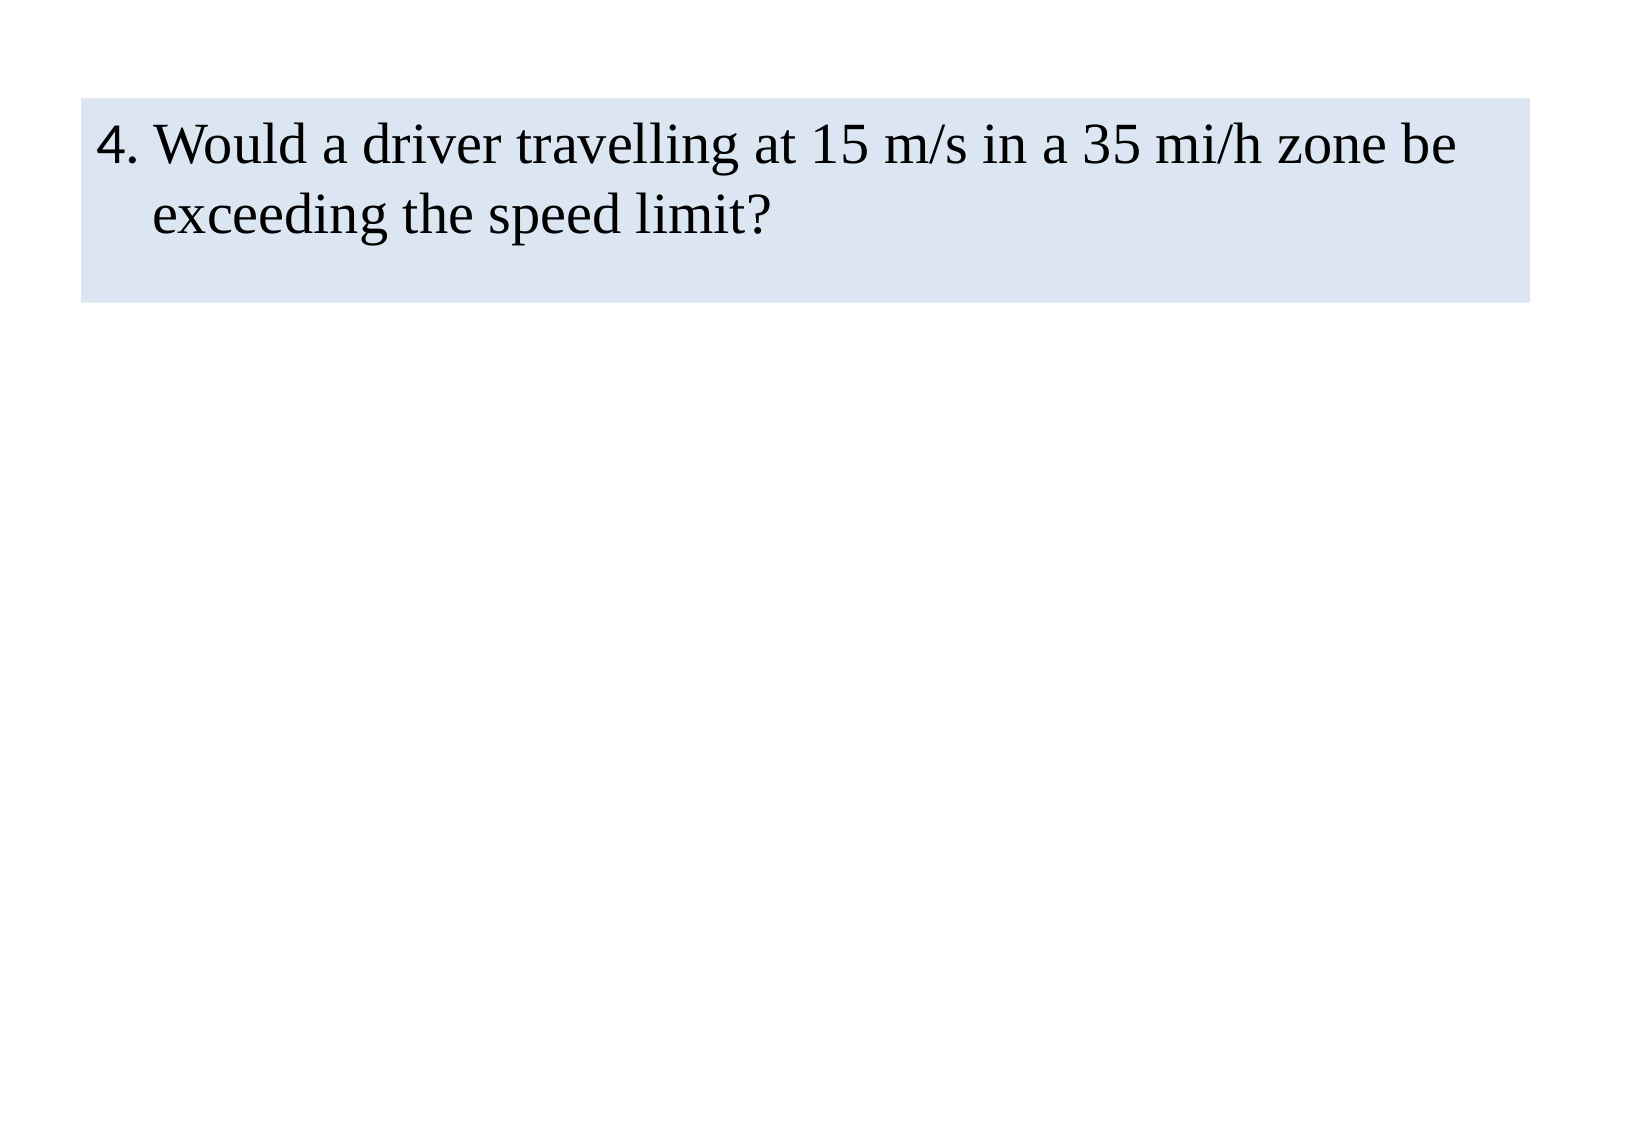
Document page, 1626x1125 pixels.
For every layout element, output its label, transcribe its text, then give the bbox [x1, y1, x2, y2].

text_box 4. Would a driver travelling at 15 m/s in a 35 mi/h zone be exceeding the speed limit? [81, 98, 1531, 303]
